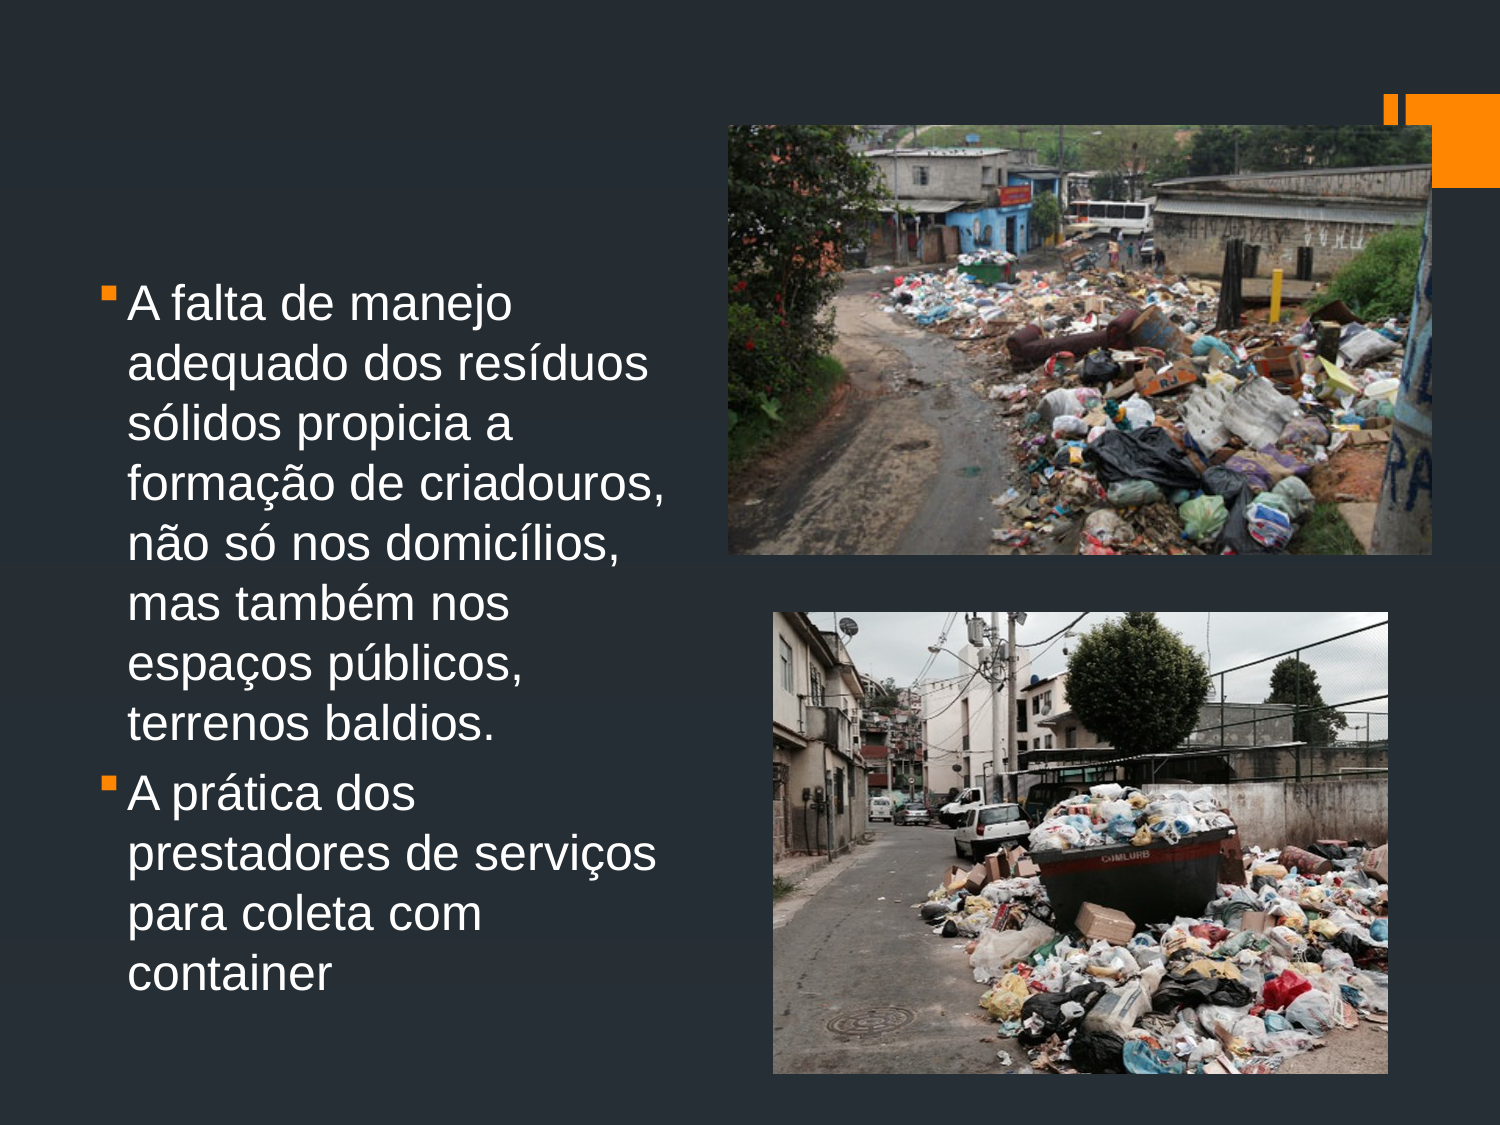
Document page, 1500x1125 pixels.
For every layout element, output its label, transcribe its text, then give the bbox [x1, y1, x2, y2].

picture [728, 124, 1433, 556]
picture [772, 611, 1388, 1074]
list A falta de manejo adequado dos resíduos sólidos propicia a formação de criadouros, não só nos domicílios, mas também nos espaços públicos, terrenos baldios. A prática dos prestadores de serviços para coleta com container [75, 262, 691, 1125]
